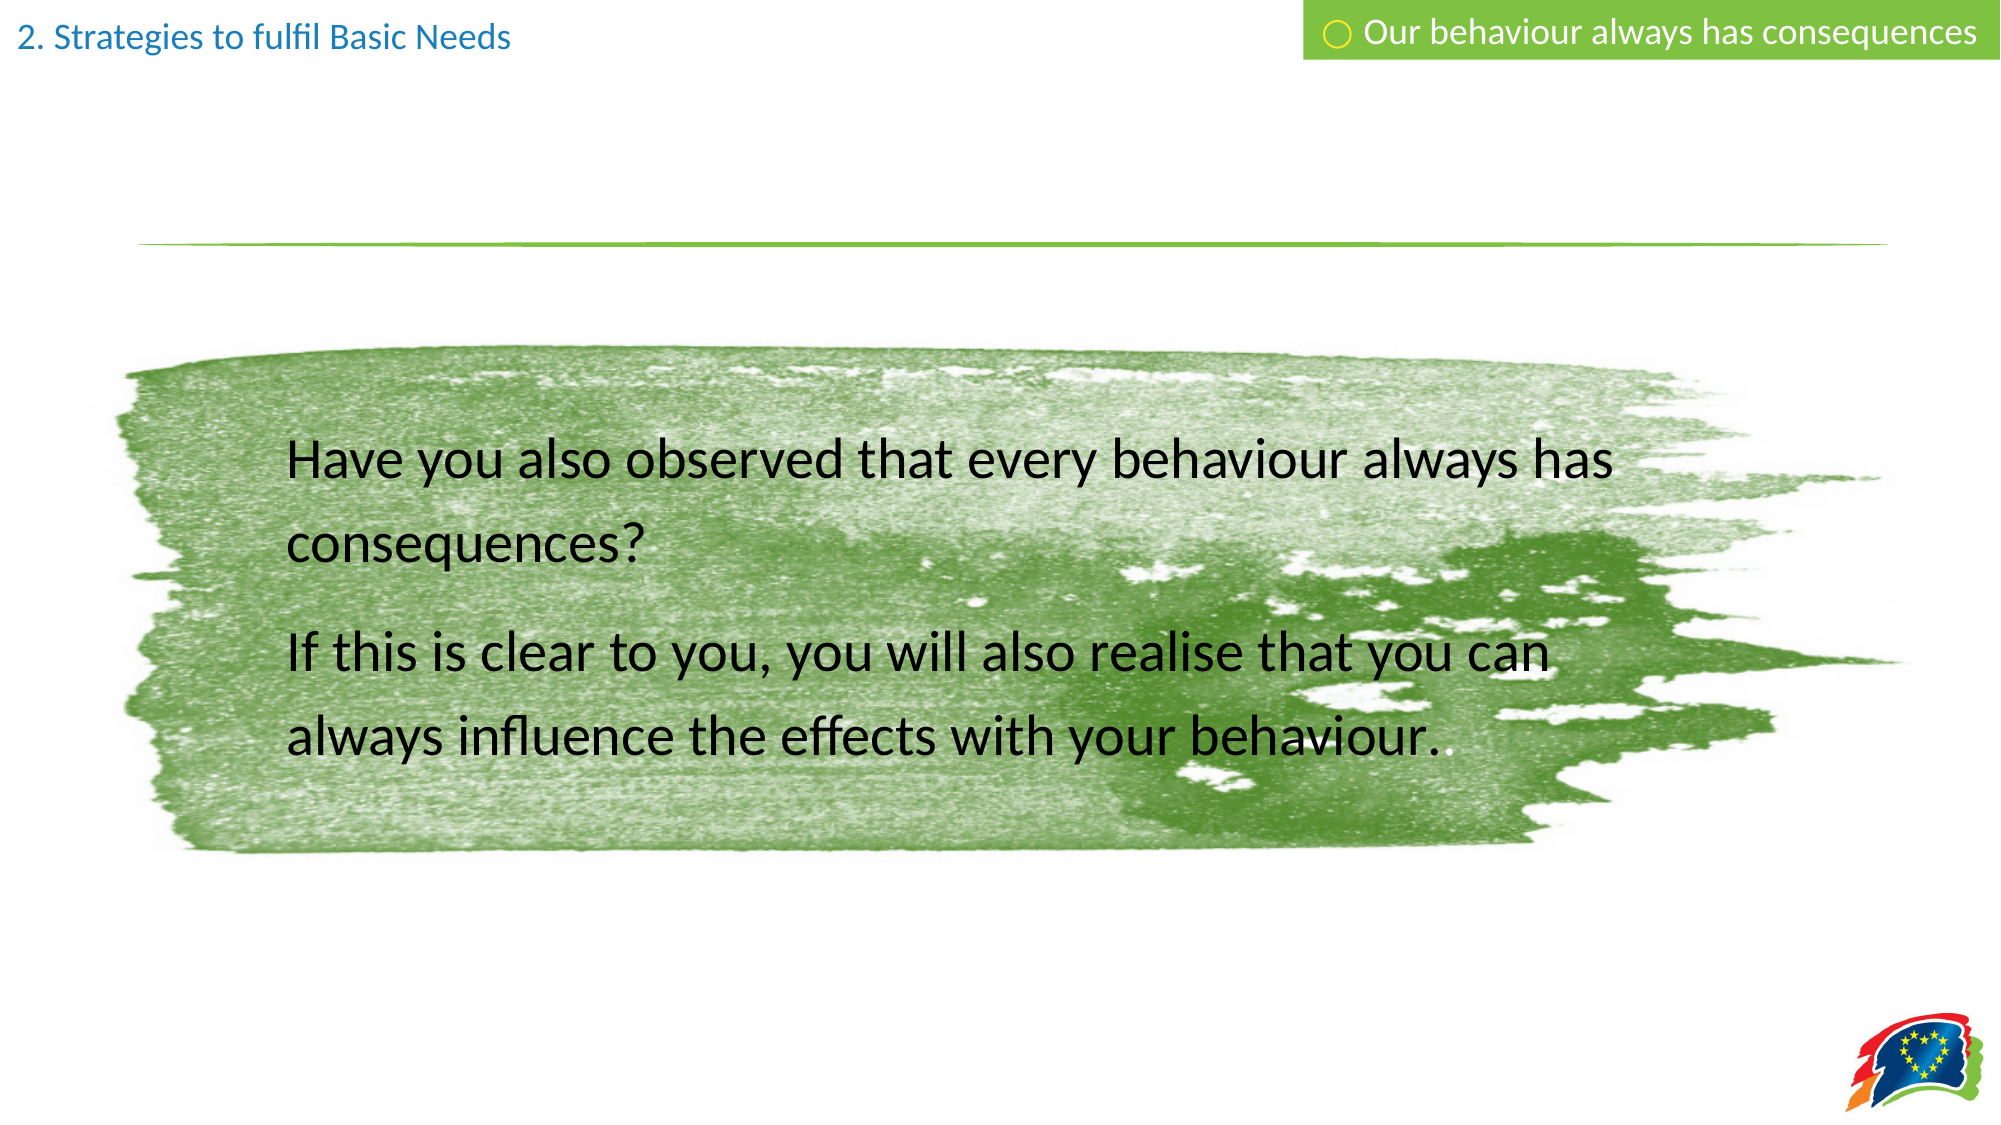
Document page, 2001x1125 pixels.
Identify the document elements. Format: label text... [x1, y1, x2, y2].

picture [76, 337, 1924, 867]
picture [1845, 1013, 1987, 1112]
text_box ○ Our behaviour always has consequences [1303, 0, 2000, 60]
